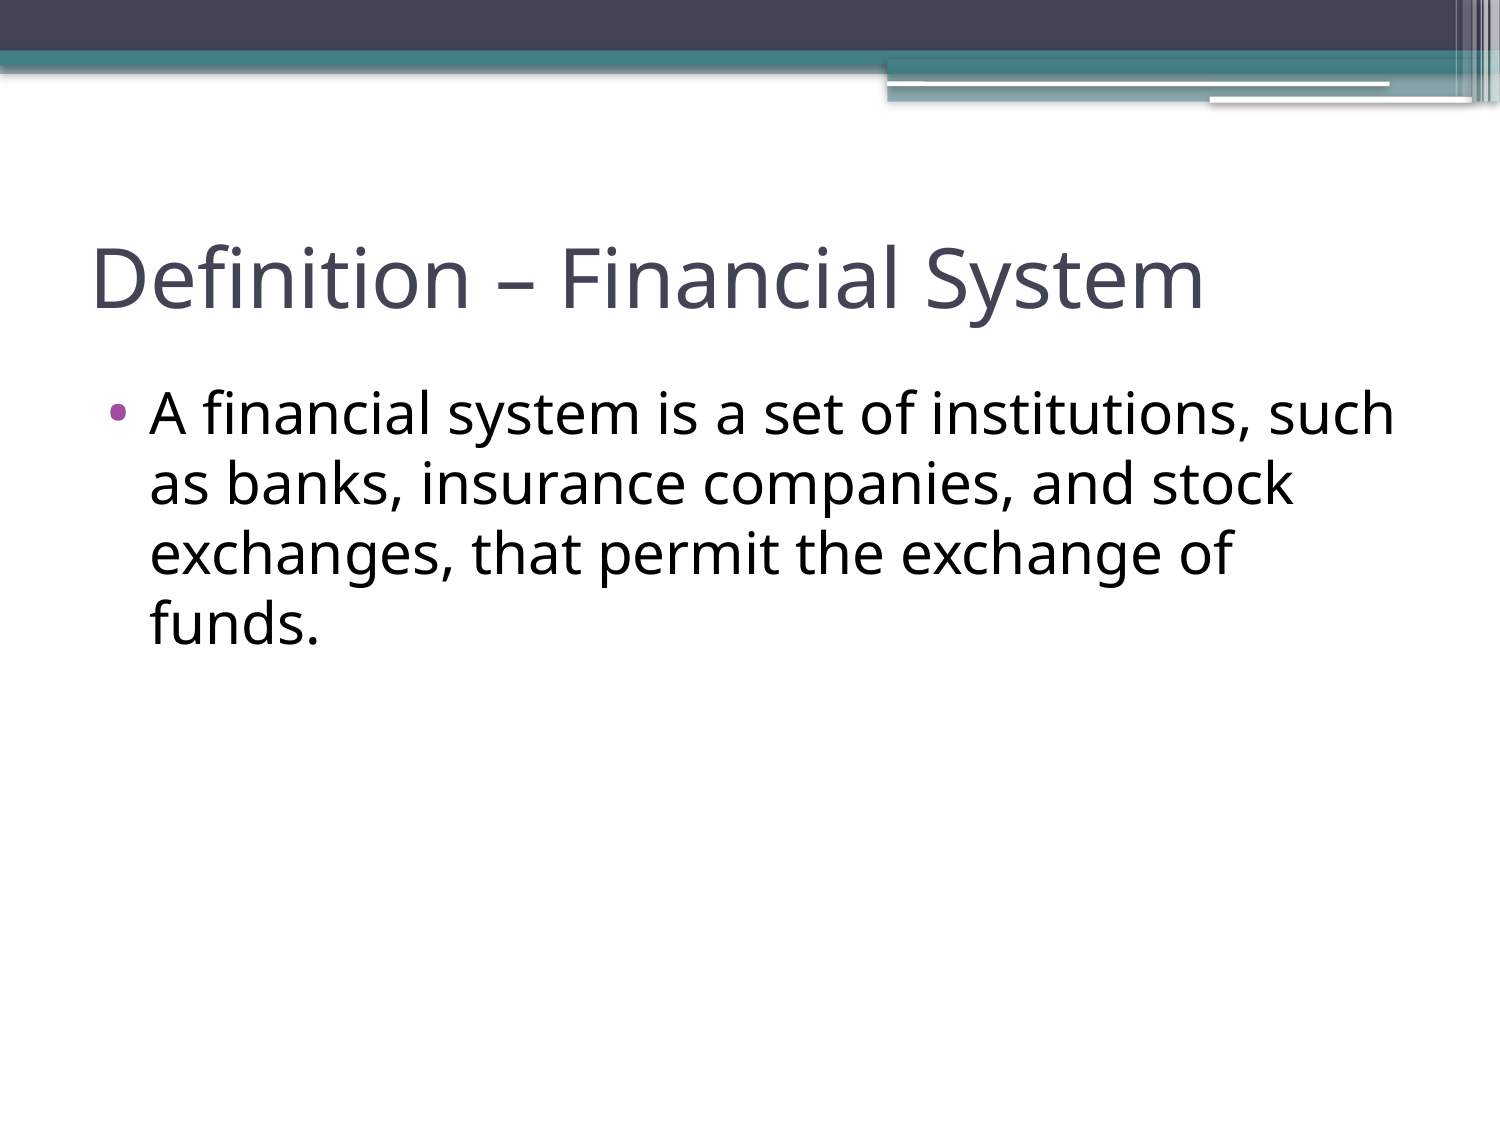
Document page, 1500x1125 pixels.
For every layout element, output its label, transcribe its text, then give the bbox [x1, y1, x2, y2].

title Definition – Financial System [75, 187, 1425, 363]
list A financial system is a set of institutions, such as banks, insurance companies, and stock exchanges, that permit the exchange of funds. [75, 368, 1425, 1079]
